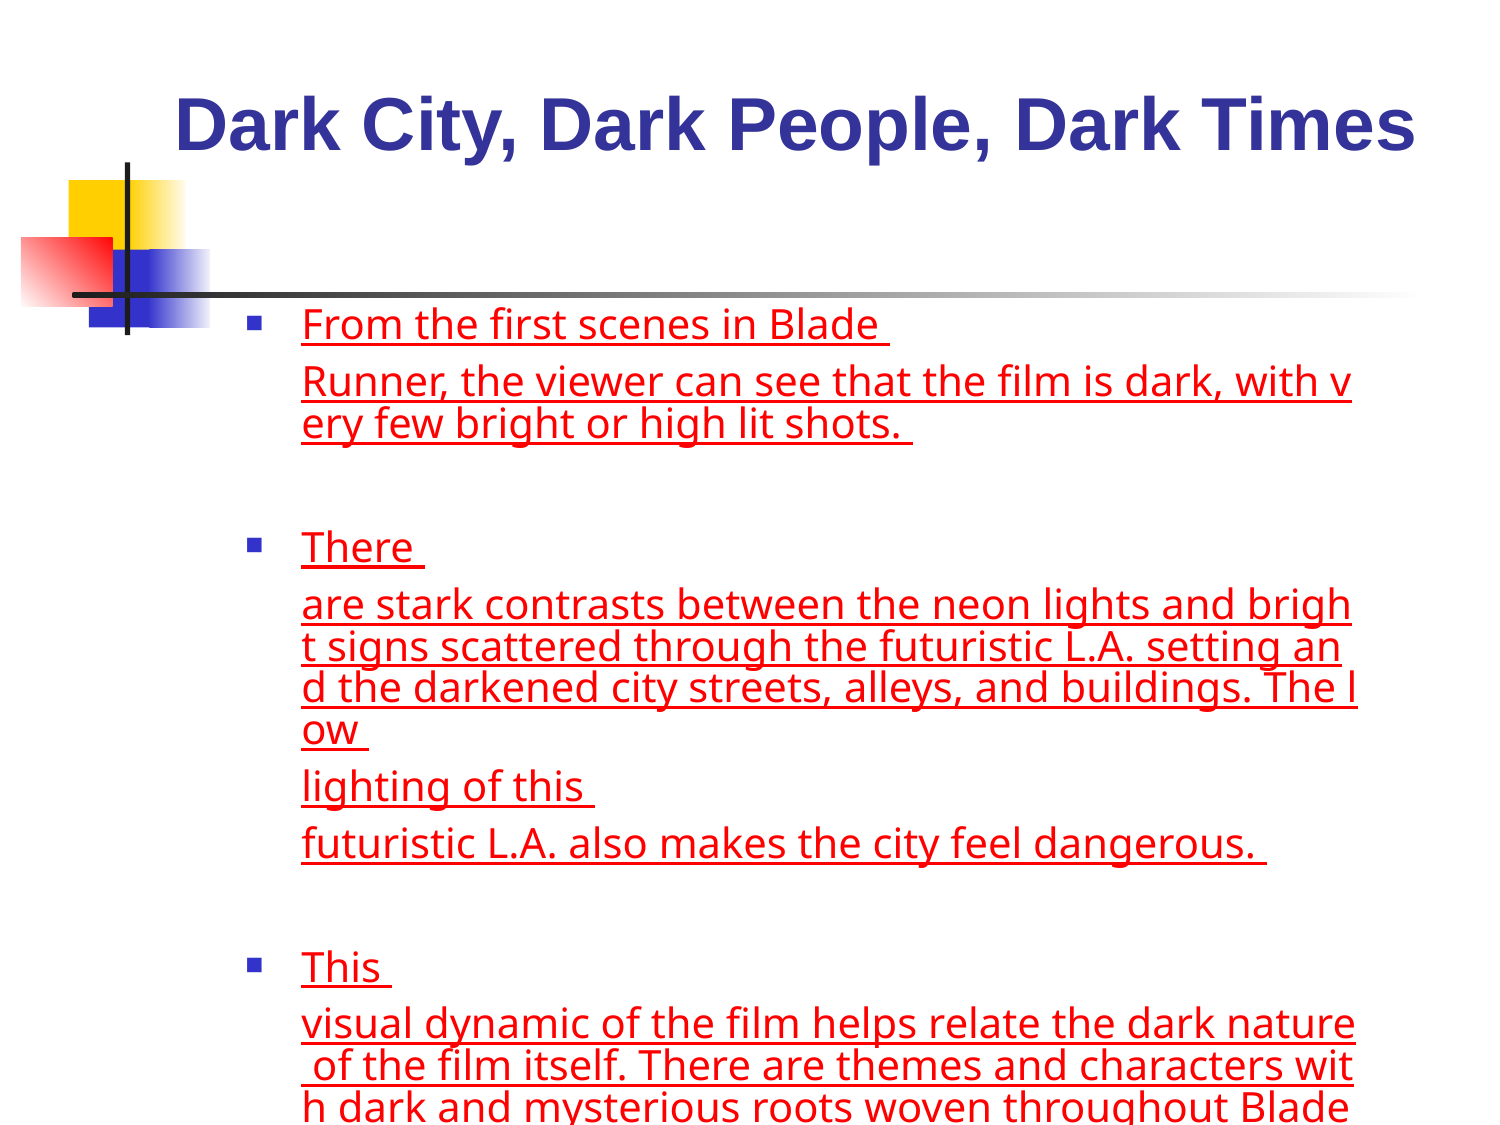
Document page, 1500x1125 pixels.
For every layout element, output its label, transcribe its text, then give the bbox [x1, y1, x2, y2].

list From the first scenes in Blade Runner, the viewer can see that the film is dark, with very few bright or high lit shots. There are stark contrasts between the neon lights and bright signs scattered through the futuristic L.A. setting and the darkened city streets, alleys, and buildings. The low lighting of this futuristic L.A. also makes the city feel dangerous. This visual dynamic of the film helps relate the dark nature of the film itself. There are themes and characters with dark and mysterious roots woven throughout Blade Runner and the incredibly low key lighting seen throughout the film helps project this to viewers. [229, 290, 1378, 972]
title Dark City, Dark People, Dark Times [159, 54, 1468, 173]
